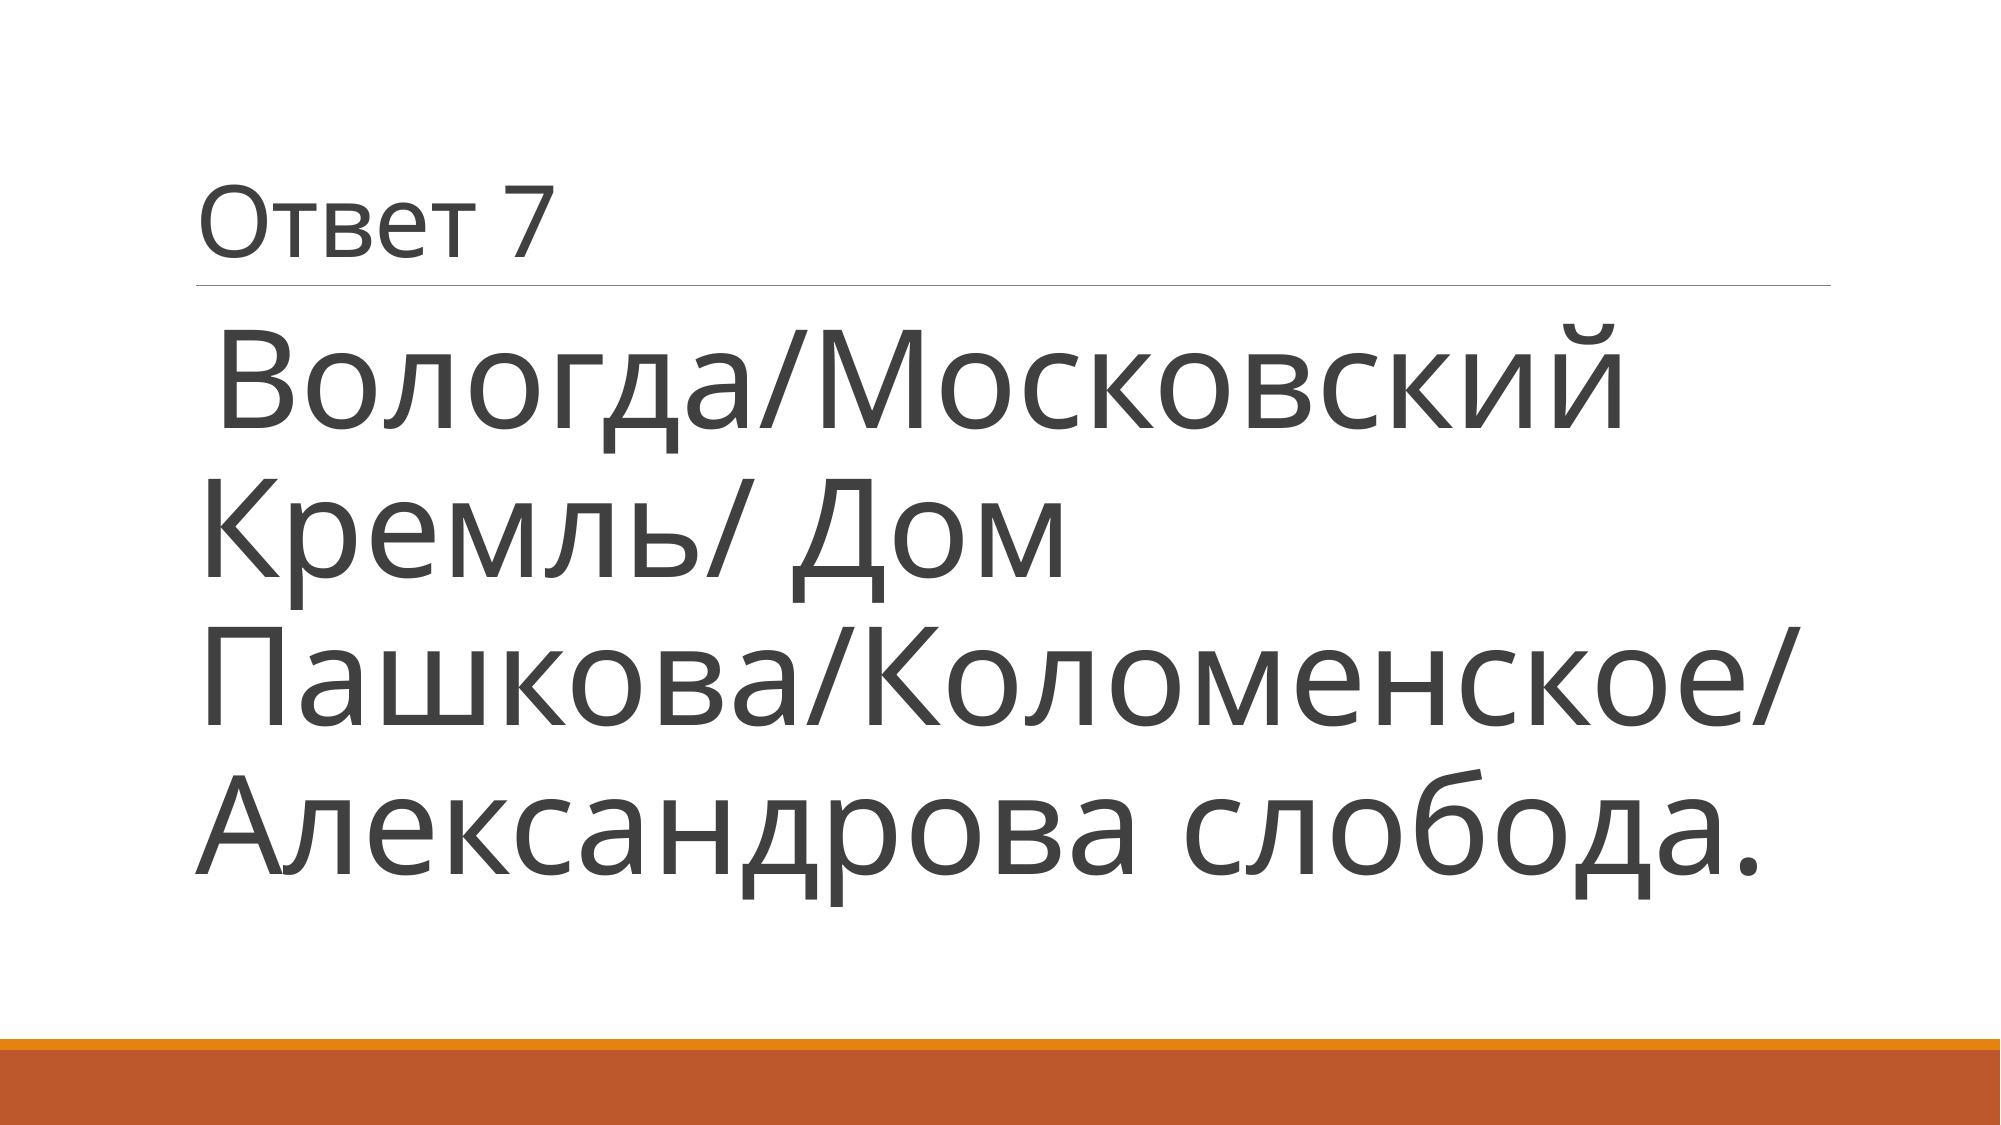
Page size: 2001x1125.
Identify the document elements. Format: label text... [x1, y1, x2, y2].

title Ответ 7 [180, 47, 1830, 285]
list Вологда/Московский Кремль/ Дом Пашкова/Коломенское/ Александрова слобода. [180, 302, 1830, 963]
